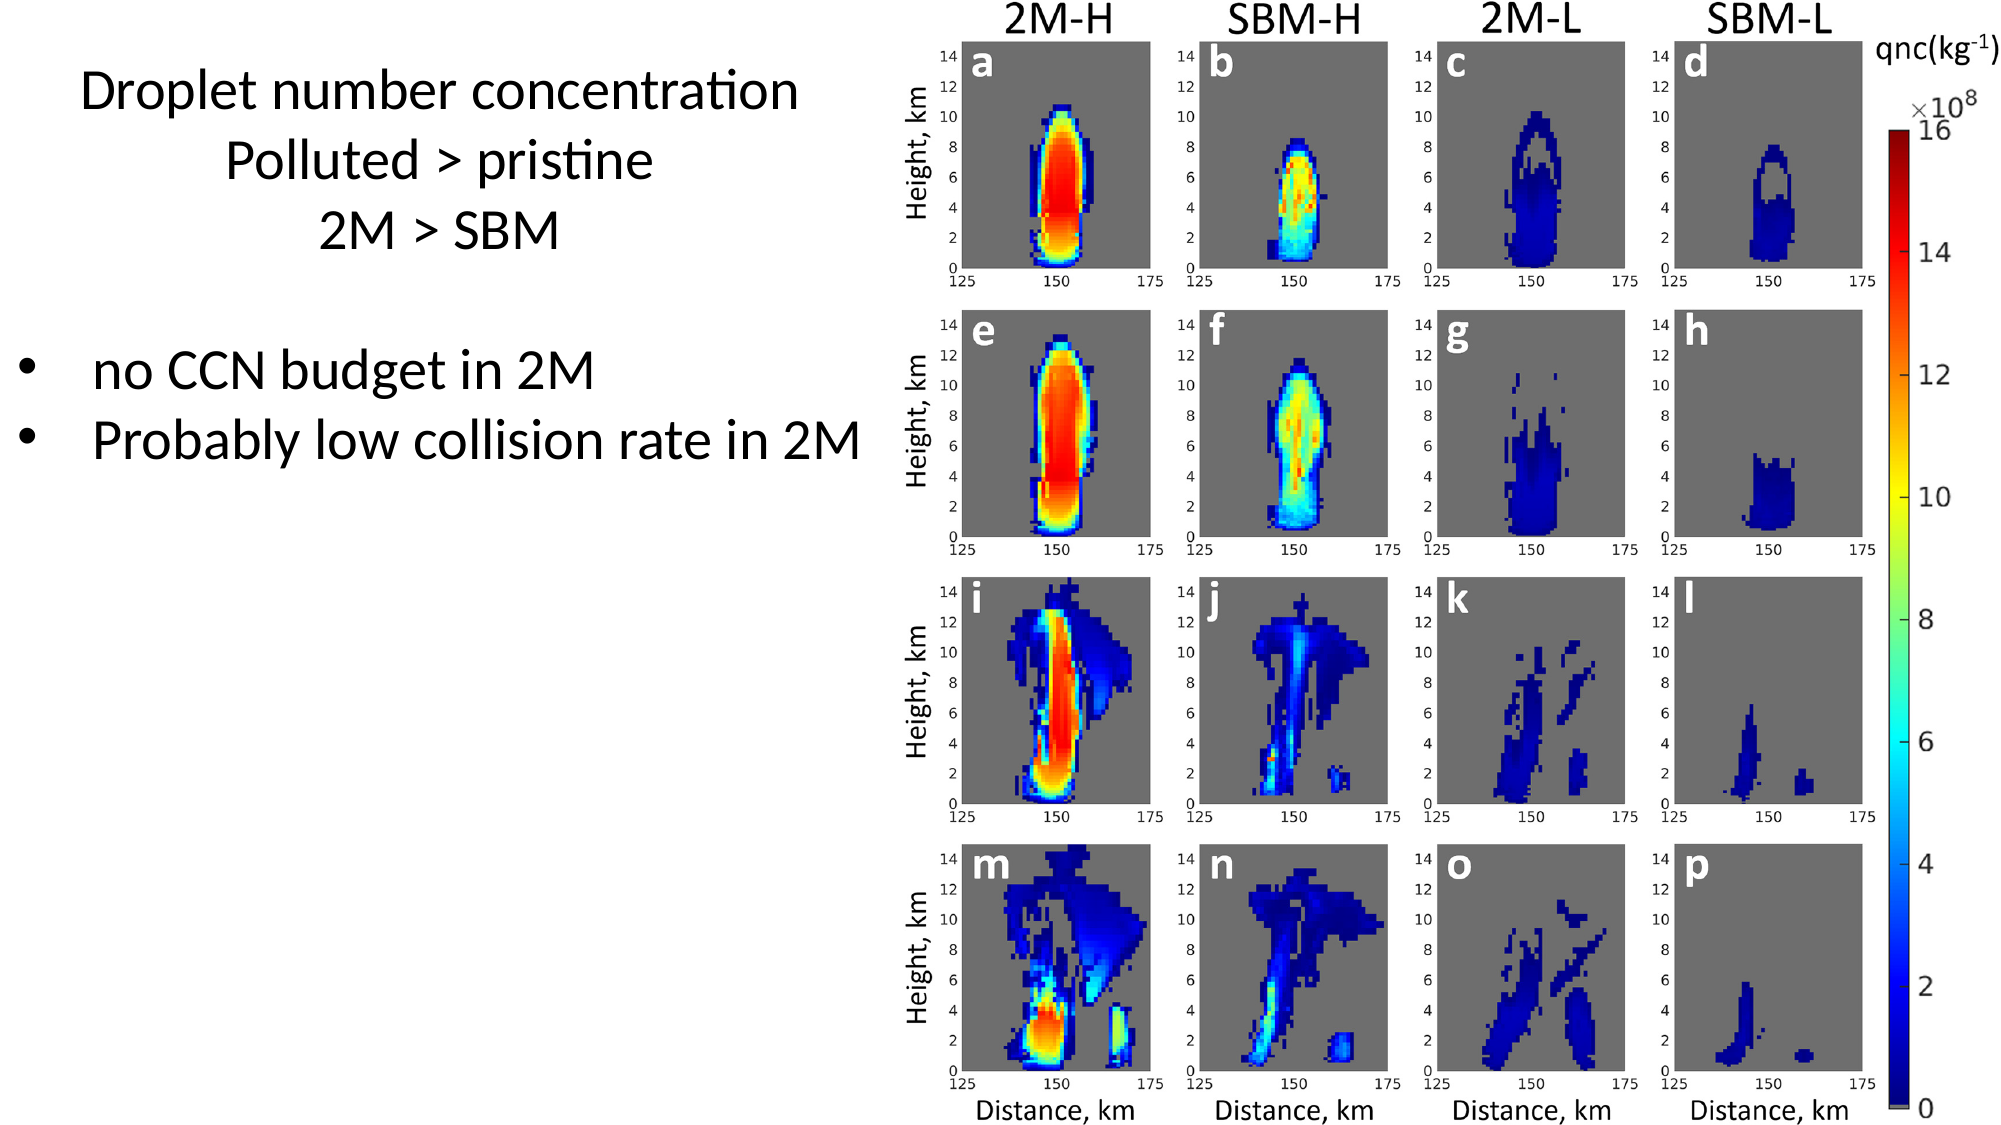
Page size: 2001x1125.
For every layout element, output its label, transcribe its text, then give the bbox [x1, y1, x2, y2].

picture [901, 0, 2000, 1125]
text_box Droplet number concentration Polluted > pristine 2M > SBM no CCN budget in 2M Probably low collision rate in 2M [2, 43, 878, 479]
